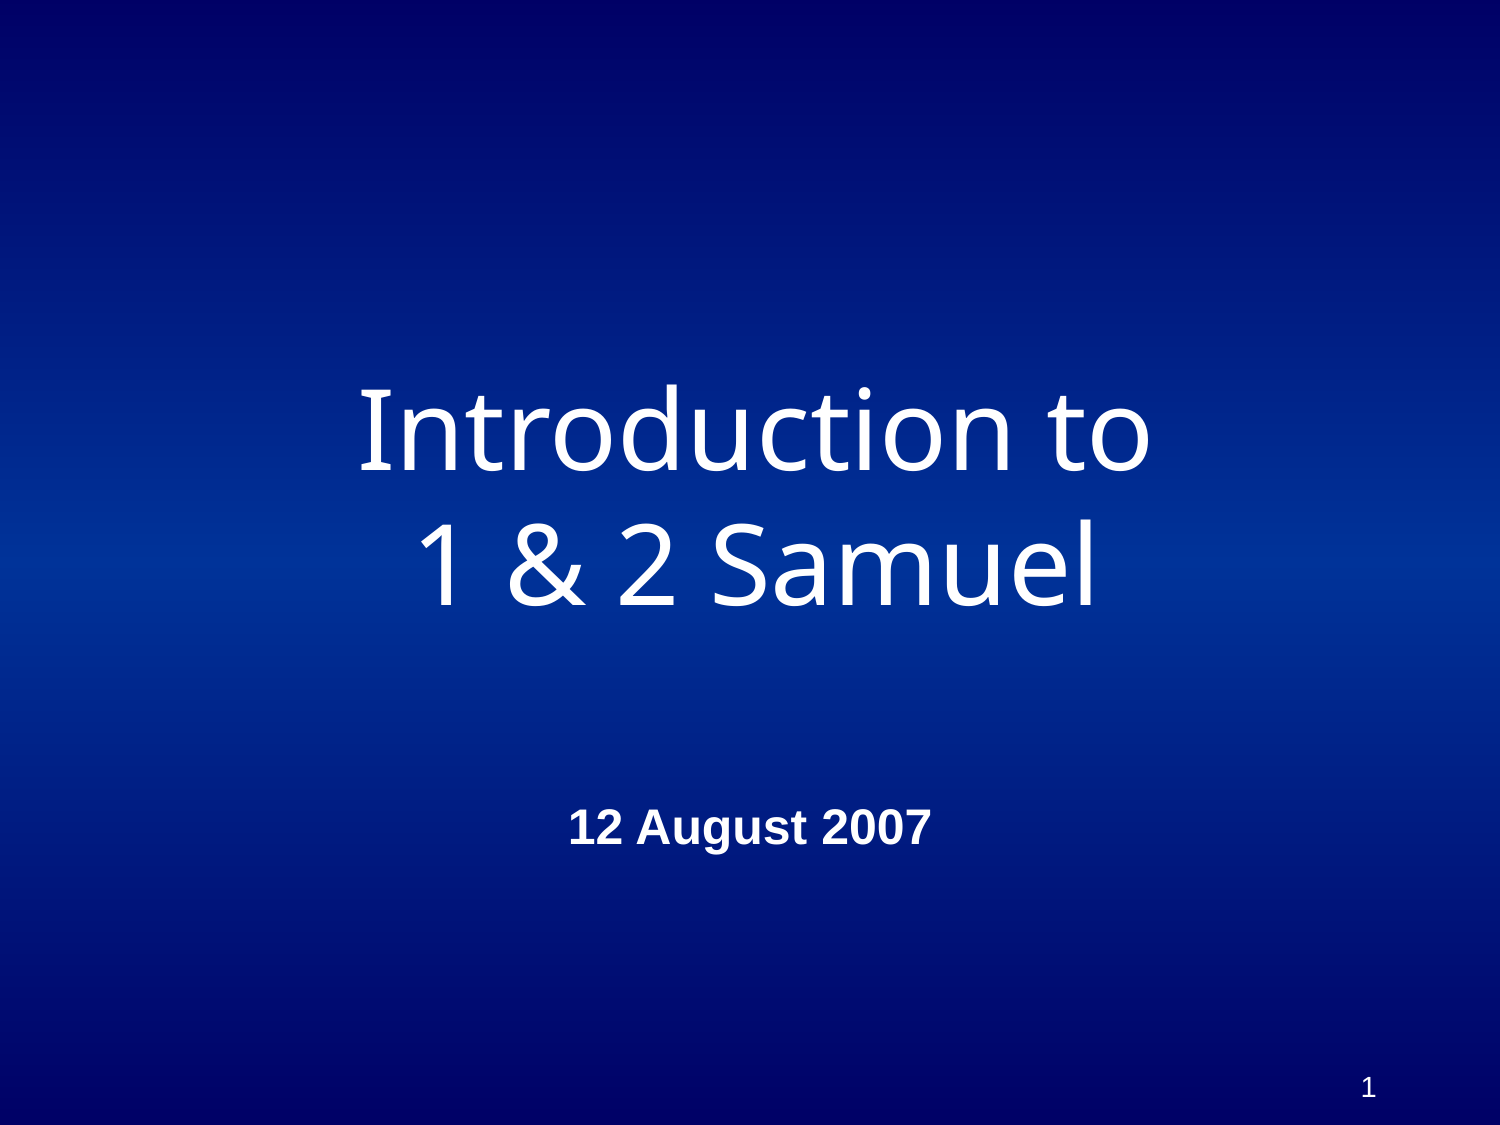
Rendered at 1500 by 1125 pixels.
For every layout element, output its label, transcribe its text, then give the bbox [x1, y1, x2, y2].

text_box 12 August 2007 [462, 787, 1038, 863]
slide_number 1 [1079, 1035, 1392, 1111]
title Introduction to 1 & 2 Samuel [87, 350, 1425, 663]
